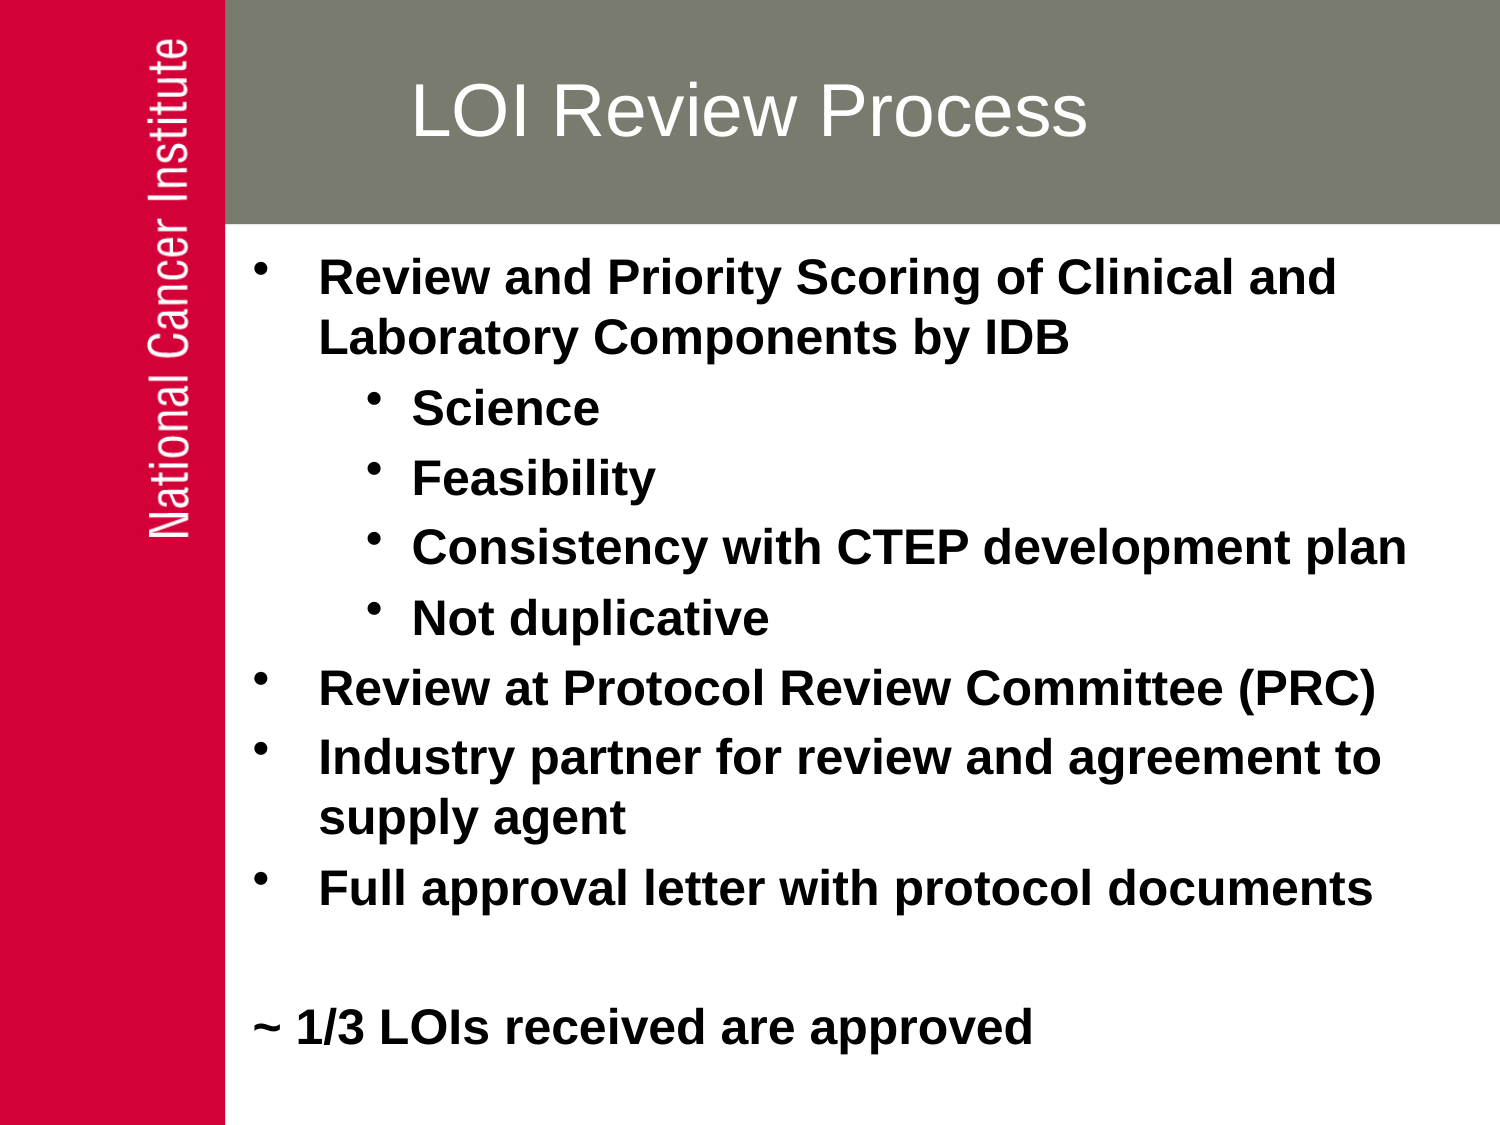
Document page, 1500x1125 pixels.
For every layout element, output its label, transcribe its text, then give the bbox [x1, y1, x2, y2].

picture [0, 0, 1500, 1125]
list Review and Priority Scoring of Clinical and Laboratory Components by IDB Science Feasibility Consistency with CTEP development plan Not duplicative Review at Protocol Review Committee (PRC) Industry partner for review and agreement to supply agent Full approval letter with protocol documents ~ 1/3 LOIs received are approved [237, 237, 1438, 1125]
title LOI Review Process [74, 12, 1426, 201]
